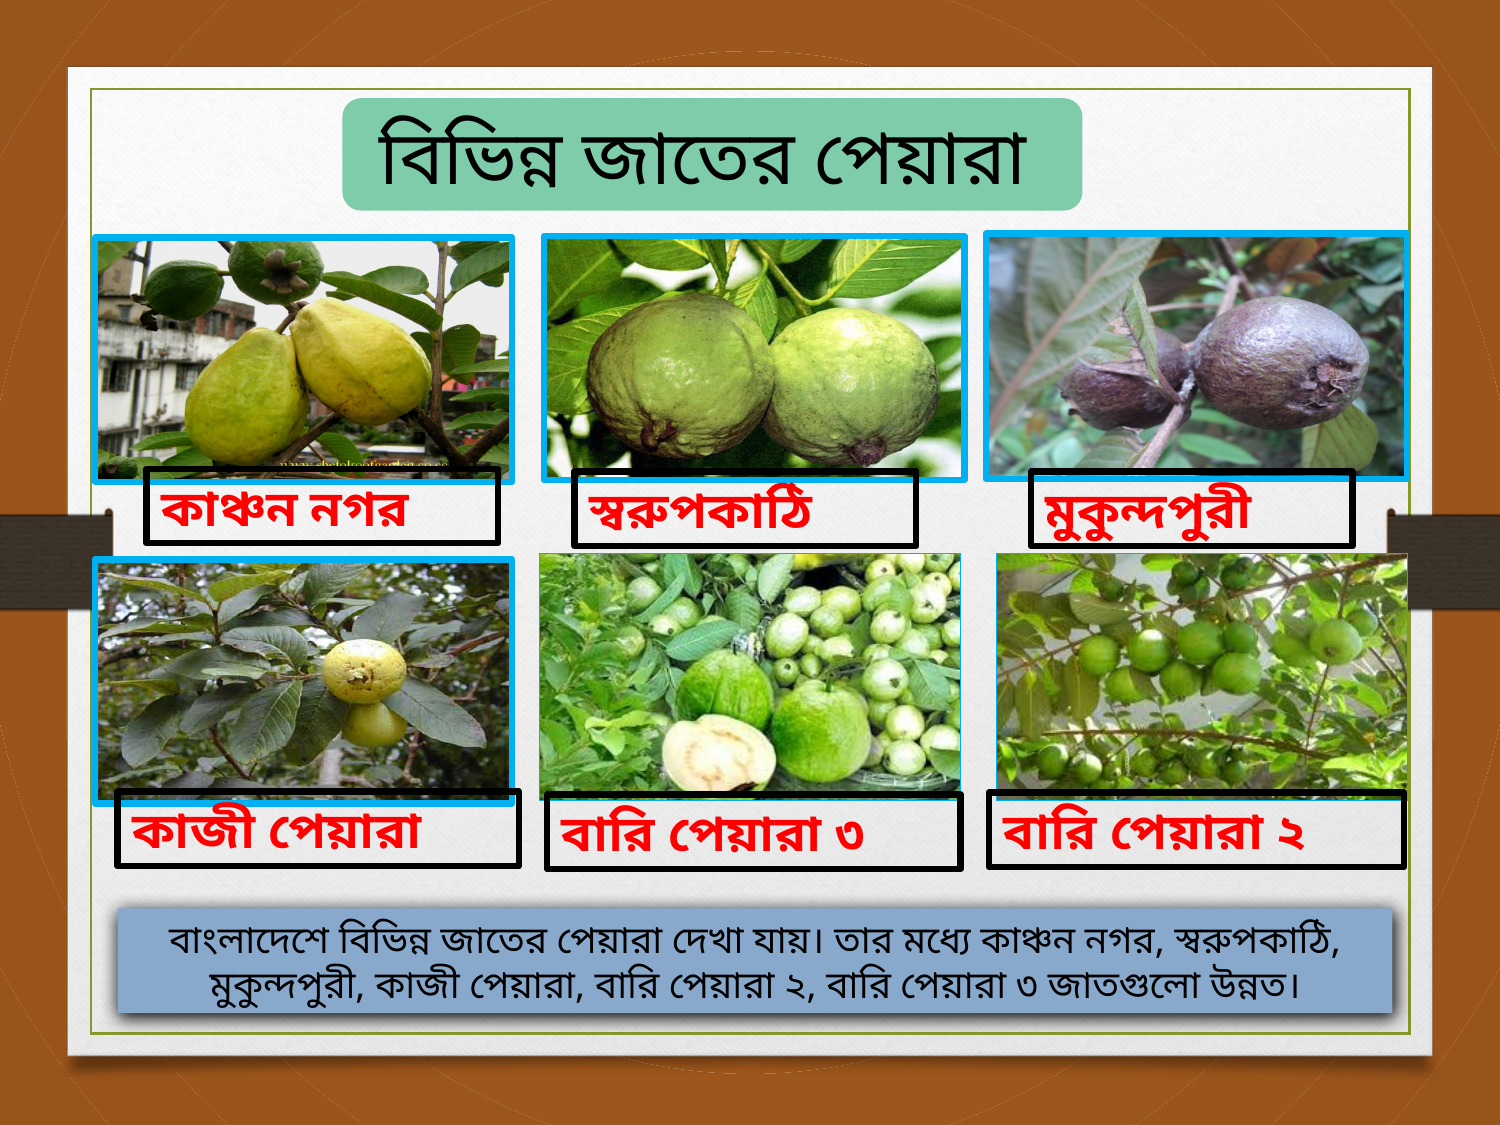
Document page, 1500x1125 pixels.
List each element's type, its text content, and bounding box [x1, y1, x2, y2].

text_box কাজী পেয়ারা [117, 791, 519, 867]
picture [0, 0, 1500, 1125]
text_box মুকুন্দপুরী [1030, 477, 1353, 547]
text_box বারি পেয়ারা ৩ [547, 801, 961, 870]
text_box বিভিন্ন জাতের পেয়ারা [341, 97, 1084, 212]
text_box কাঞ্চন নগর [146, 479, 499, 544]
text_box বারি পেয়ারা ২ [988, 792, 1404, 868]
text_box স্বরুপকাঠি [574, 478, 917, 547]
text_box বাংলাদেশে বিভিন্ন জাতের পেয়ারা দেখা যায়। তার মধ্যে কাঞ্চন নগর, স্বরুপকাঠি, মুকুন্দপুরী, কাজী পেয়ারা, বারি পেয়ারা ২, বারি পেয়ারা ৩ জাতগুলো উন্নত। [117, 908, 1393, 1014]
